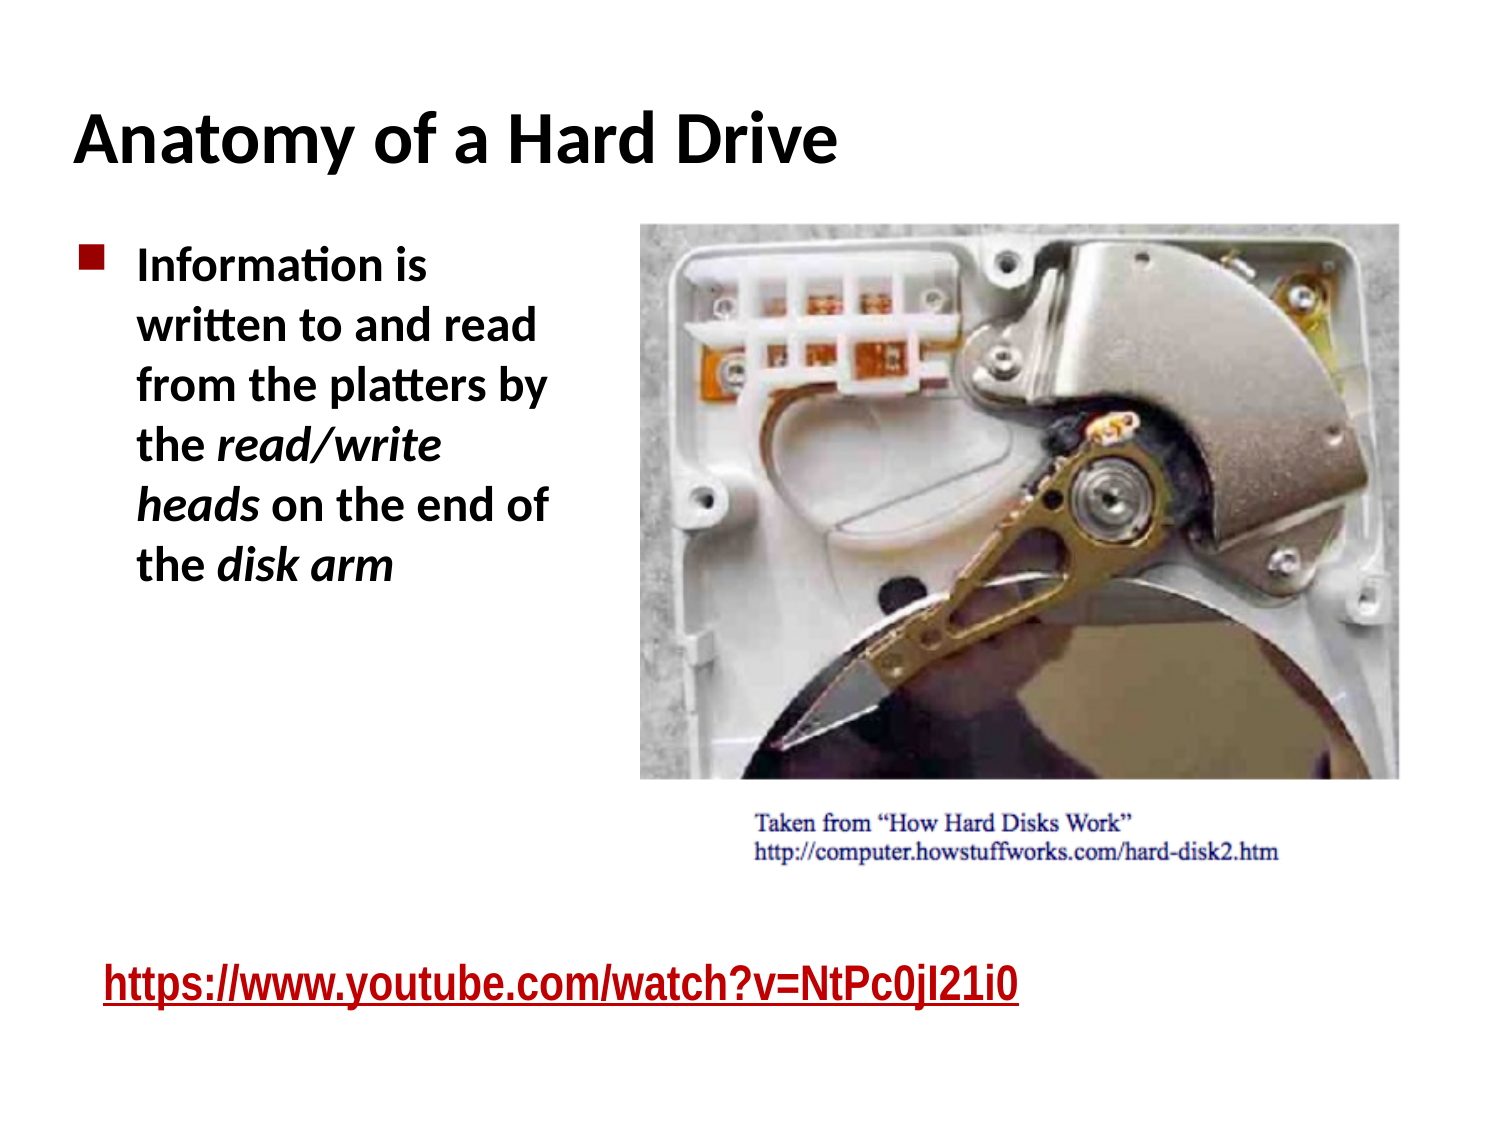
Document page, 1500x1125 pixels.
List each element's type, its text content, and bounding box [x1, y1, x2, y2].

title Anatomy of a Hard Drive [58, 71, 1305, 197]
picture [640, 223, 1406, 872]
list Information is written to and read from the platters by the read/write heads on the end of the disk arm [64, 223, 577, 1040]
text_box https://www.youtube.com/watch?v=NtPc0jI21i0 [88, 943, 1274, 1018]
